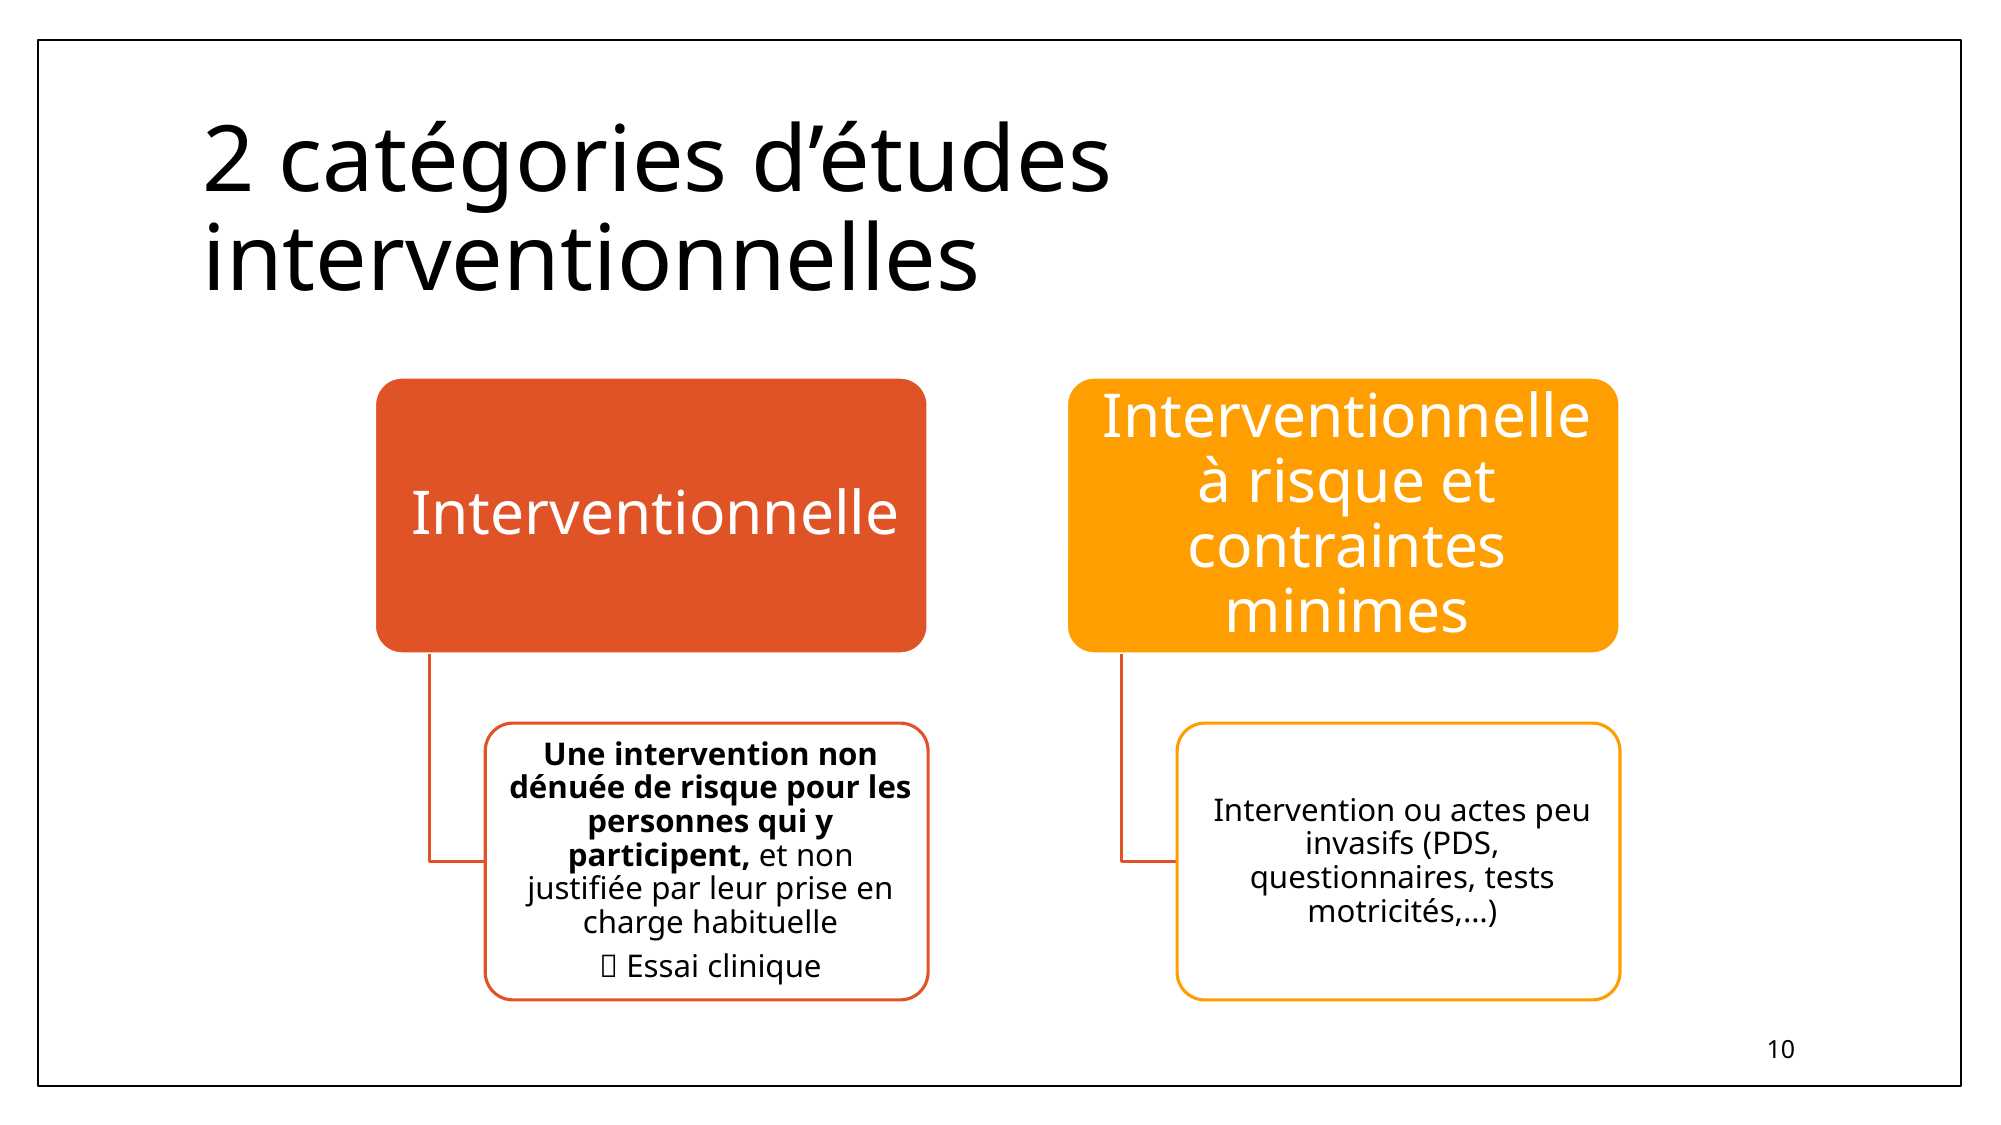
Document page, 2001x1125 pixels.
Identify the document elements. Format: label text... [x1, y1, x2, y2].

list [187, 376, 1808, 1001]
slide_number 10 [1530, 1020, 1811, 1081]
title 2 catégories d’études interventionnelles [187, 99, 1808, 323]
